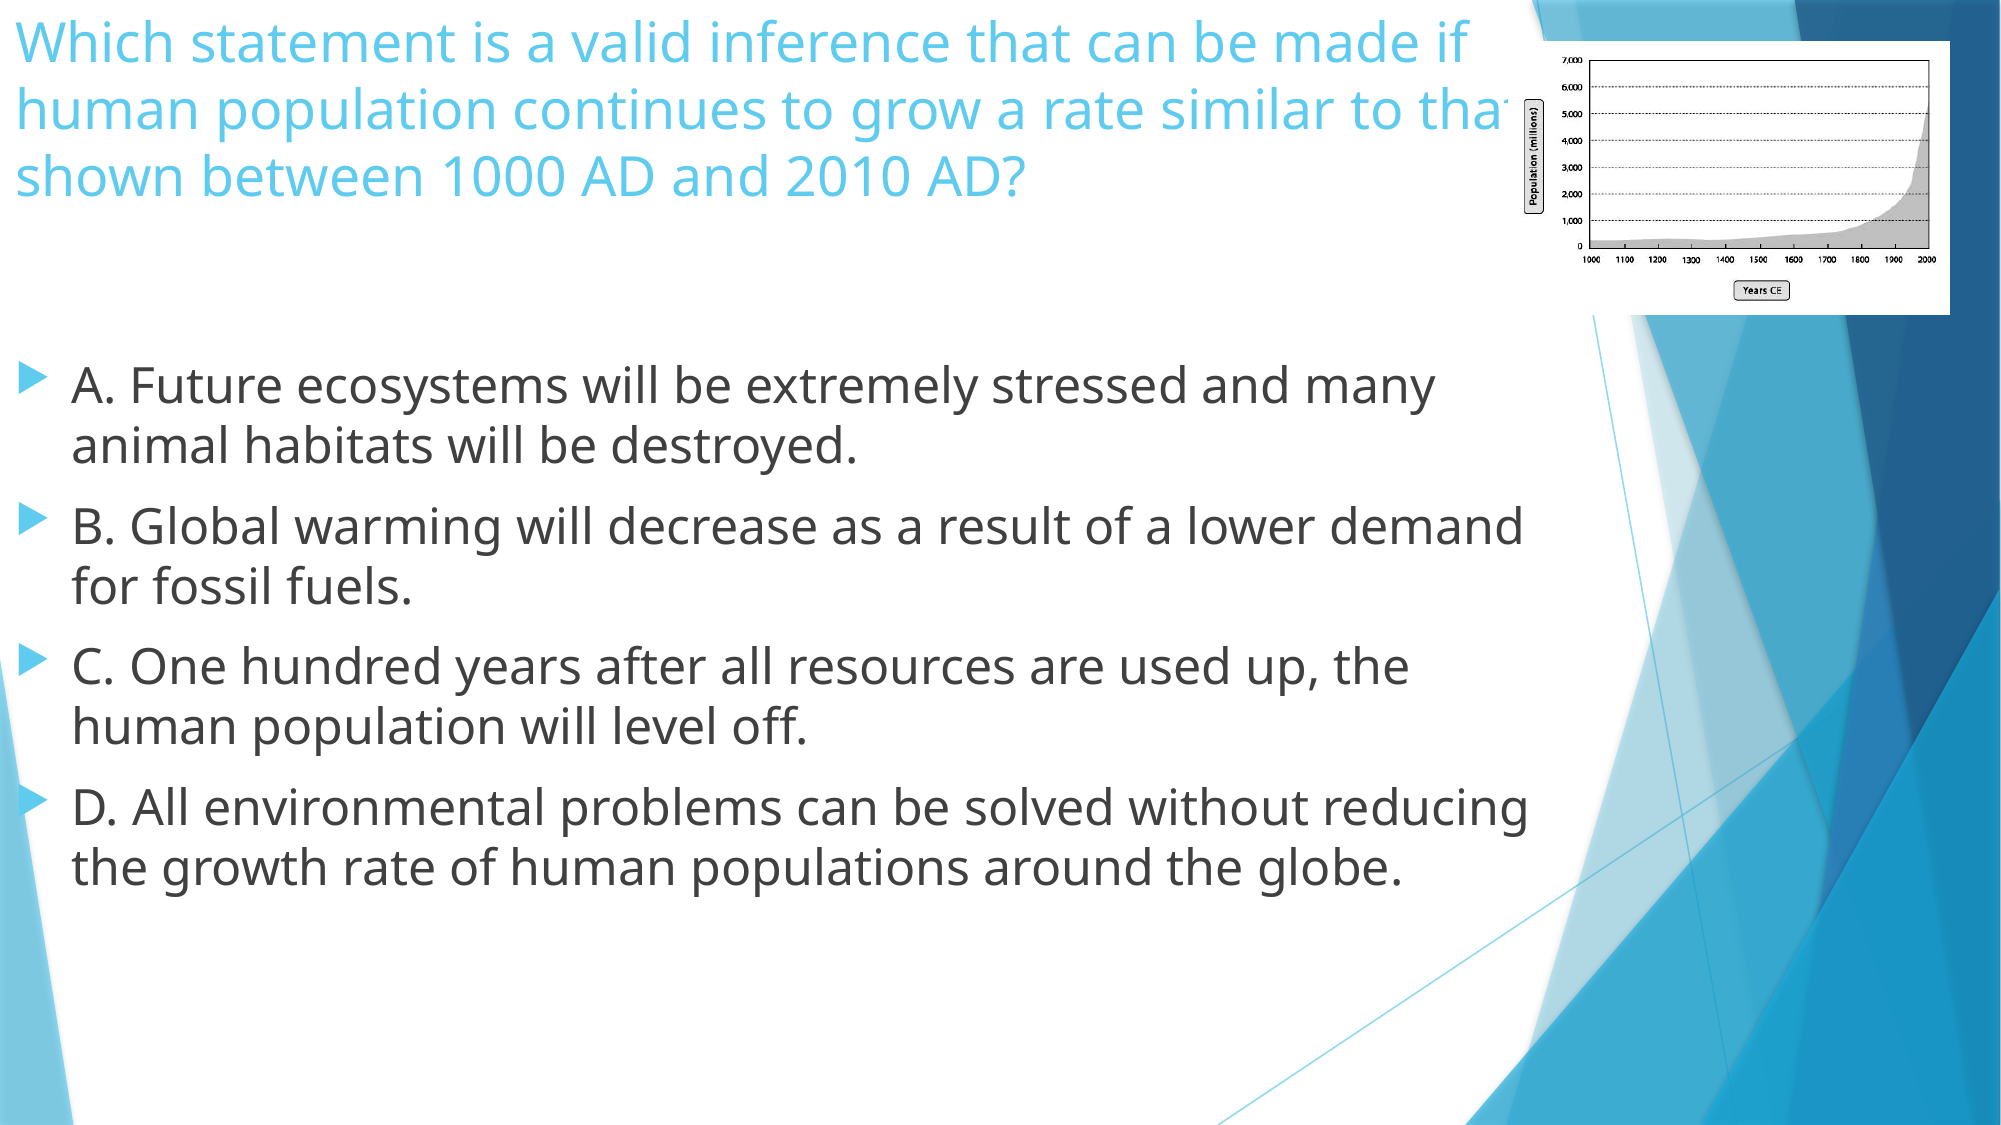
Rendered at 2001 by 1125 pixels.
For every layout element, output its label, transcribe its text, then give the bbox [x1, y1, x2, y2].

title Which statement is a valid inference that can be made if human population continues to grow a rate similar to that shown between 1000 AD and 2010 AD? [0, 0, 1552, 217]
picture [1507, 41, 1950, 315]
list A. Future ecosystems will be extremely stressed and many animal habitats will be destroyed. B. Global warming will decrease as a result of a lower demand for fossil fuels. C. One hundred years after all resources are used up, the human population will level off. D. All environmental problems can be solved without reducing the growth rate of human populations around the globe. [0, 345, 1599, 983]
